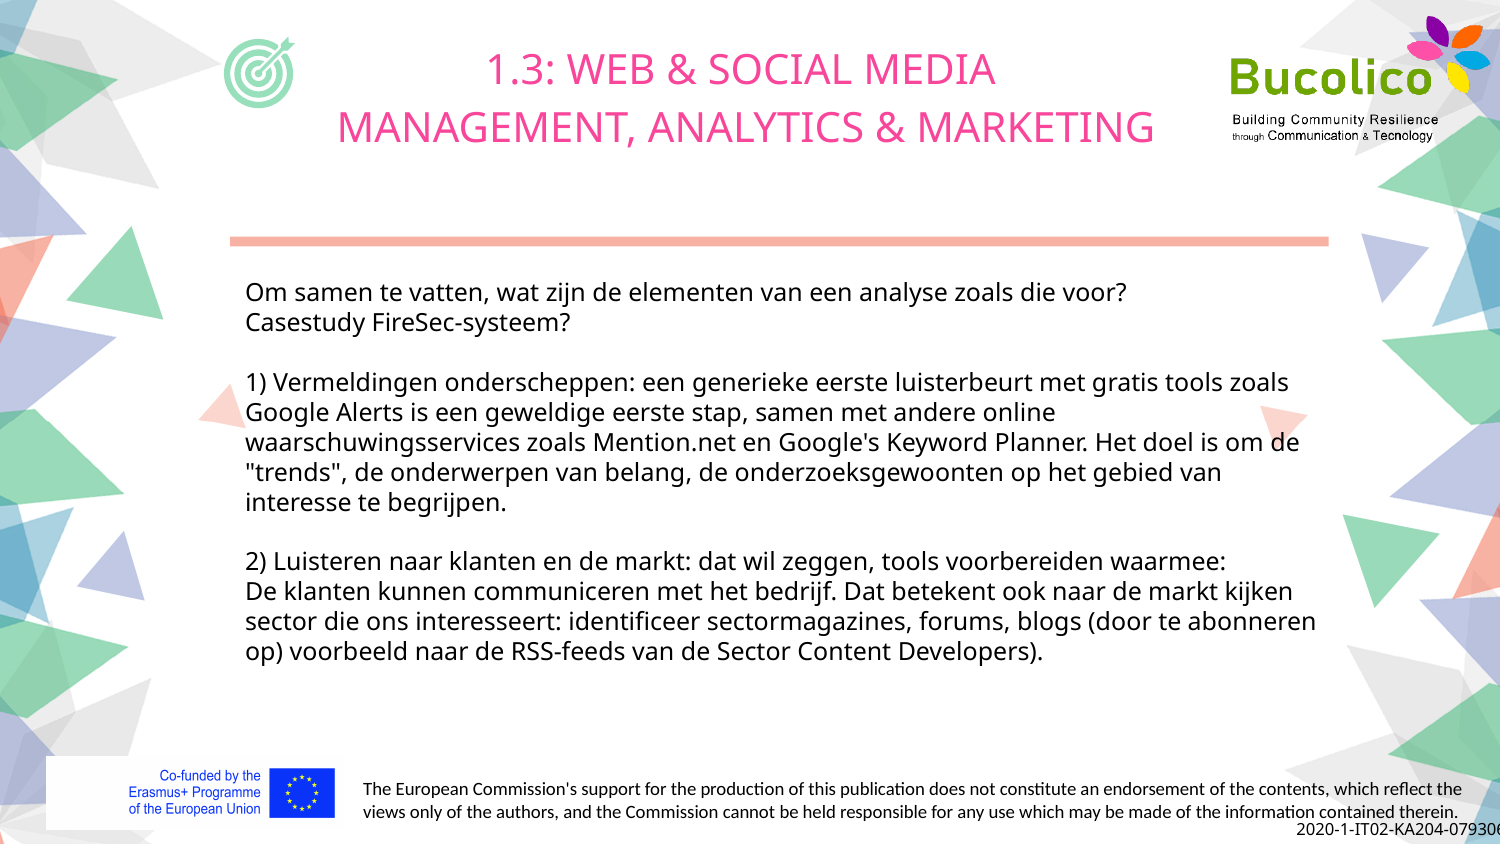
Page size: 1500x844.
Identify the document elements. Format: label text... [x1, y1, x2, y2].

text_box [228, 235, 1331, 248]
text_box Om samen te vatten, wat zijn de elementen van een analyse zoals die voor? Casestudy FireSec-systeem? 1) Vermeldingen onderscheppen: een generieke eerste luisterbeurt met gratis tools zoals Google Alerts is een geweldige eerste stap, samen met andere online waarschuwingsservices zoals Mention.net en Google's Keyword Planner. Het doel is om de "trends", de onderwerpen van belang, de onderzoeksgewoonten op het gebied van interesse te begrijpen. 2) Luisteren naar klanten en de markt: dat wil zeggen, tools voorbereiden waarmee: De klanten kunnen communiceren met het bedrijf. Dat betekent ook naar de markt kijken sector die ons interesseert: identificeer sectormagazines, forums, blogs (door te abonneren op) voorbeeld naar de RSS-feeds van de Sector Content Developers). [230, 268, 1341, 673]
text_box [221, 34, 298, 111]
picture [0, 0, 1500, 844]
text_box The European Commission's support for the production of this publication does not constitute an endorsement of the contents, which reflect the views only of the authors, and the Commission cannot be held responsible for any use which may be made of the information contained therein. [348, 769, 1486, 830]
text_box 1.3: WEB & SOCIAL MEDIA MANAGEMENT, ANALYTICS & MARKETING [223, 49, 1210, 145]
